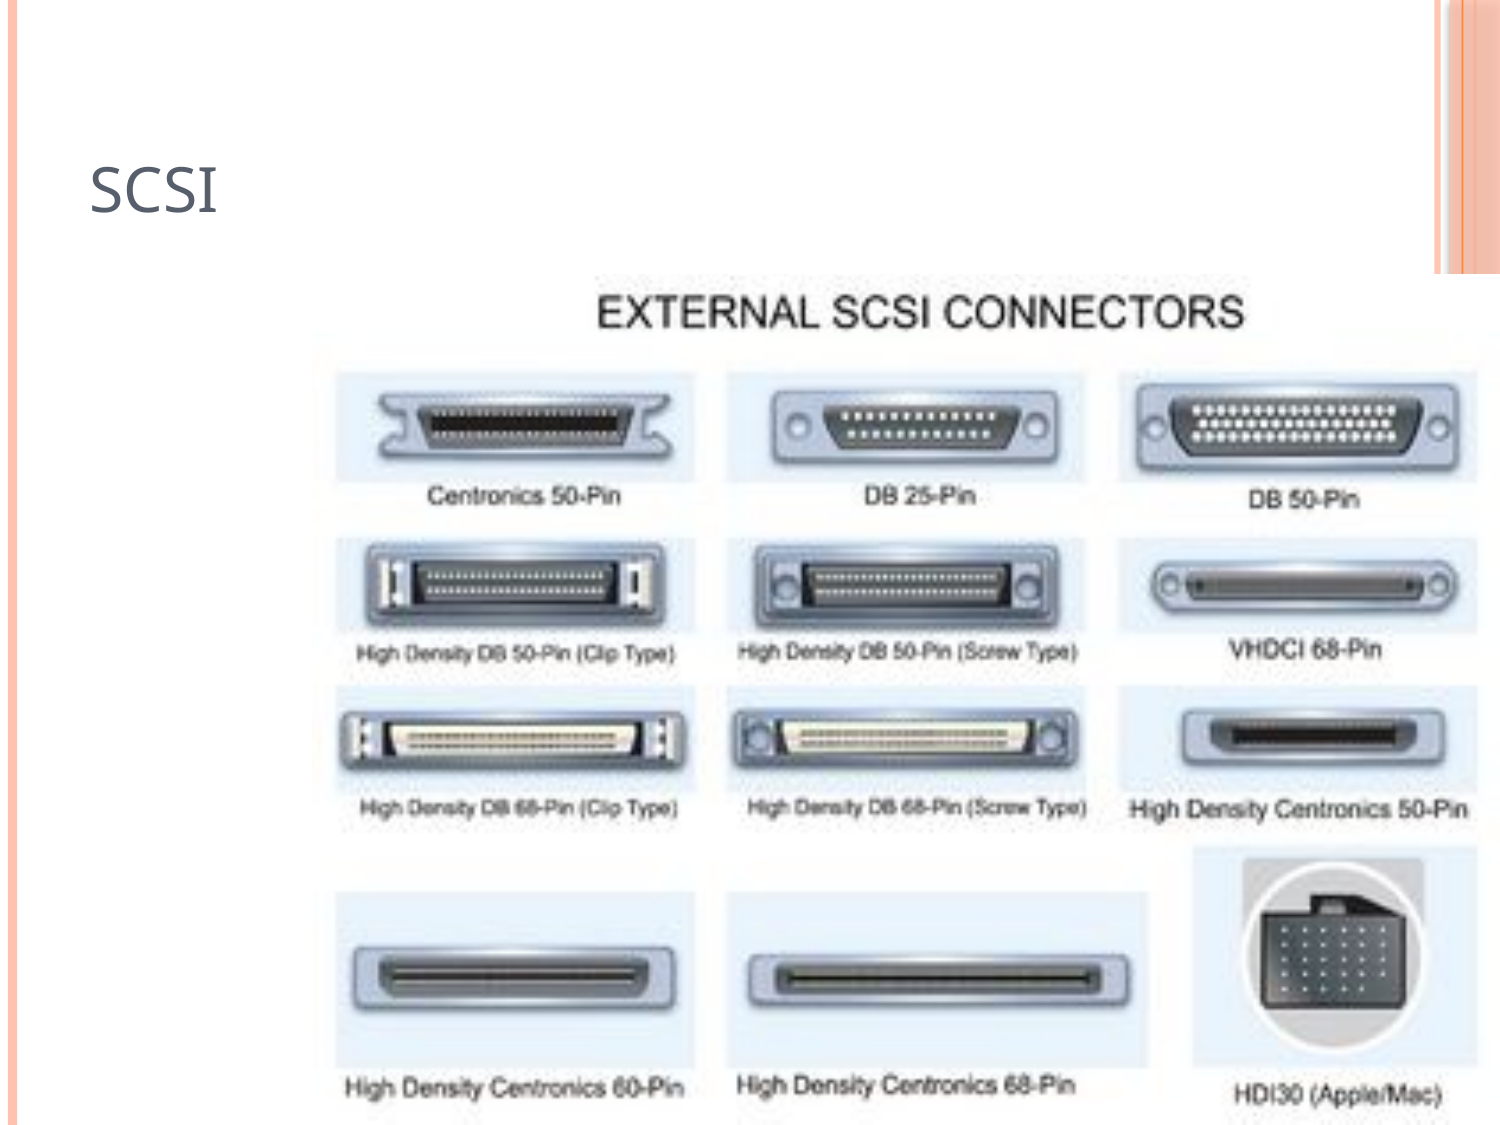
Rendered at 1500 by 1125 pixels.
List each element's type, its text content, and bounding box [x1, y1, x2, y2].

title SCSI [75, 45, 1300, 233]
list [311, 274, 1500, 1125]
